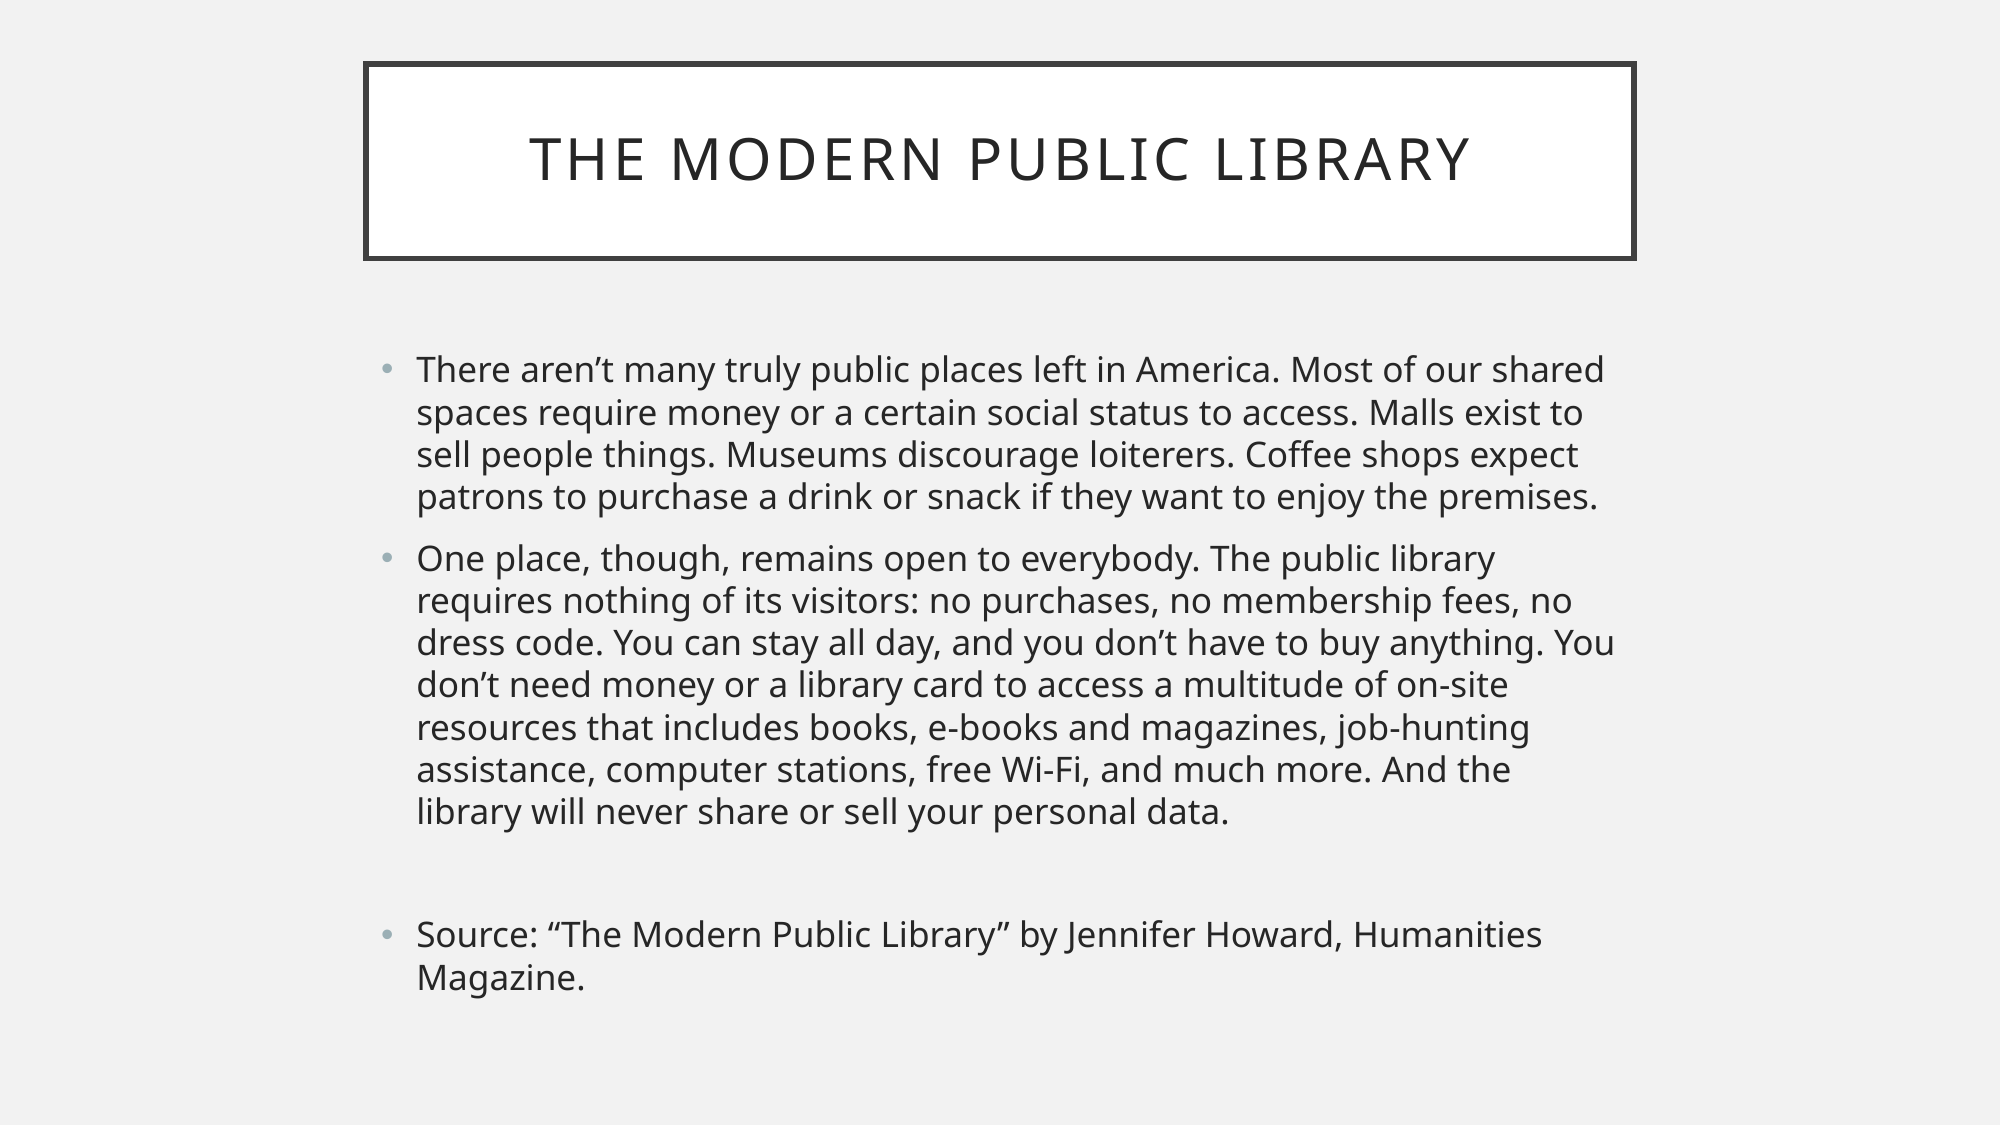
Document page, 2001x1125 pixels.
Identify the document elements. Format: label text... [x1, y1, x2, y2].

list There aren’t many truly public places left in America. Most of our shared spaces require money or a certain social status to access. Malls exist to sell people things. Museums discourage loiterers. Coffee shops expect patrons to purchase a drink or snack if they want to enjoy the premises. One place, though, remains open to everybody. The public library requires nothing of its visitors: no purchases, no membership fees, no dress code. You can stay all day, and you don’t have to buy anything. You don’t need money or a library card to access a multitude of on-site resources that includes books, e-books and magazines, job-hunting assistance, computer stations, free Wi-Fi, and much more. And the library will never share or sell your personal data. Source: “The Modern Public Library” by Jennifer Howard, Humanities Magazine. [366, 339, 1634, 1046]
title The modern public library [363, 61, 1637, 261]
